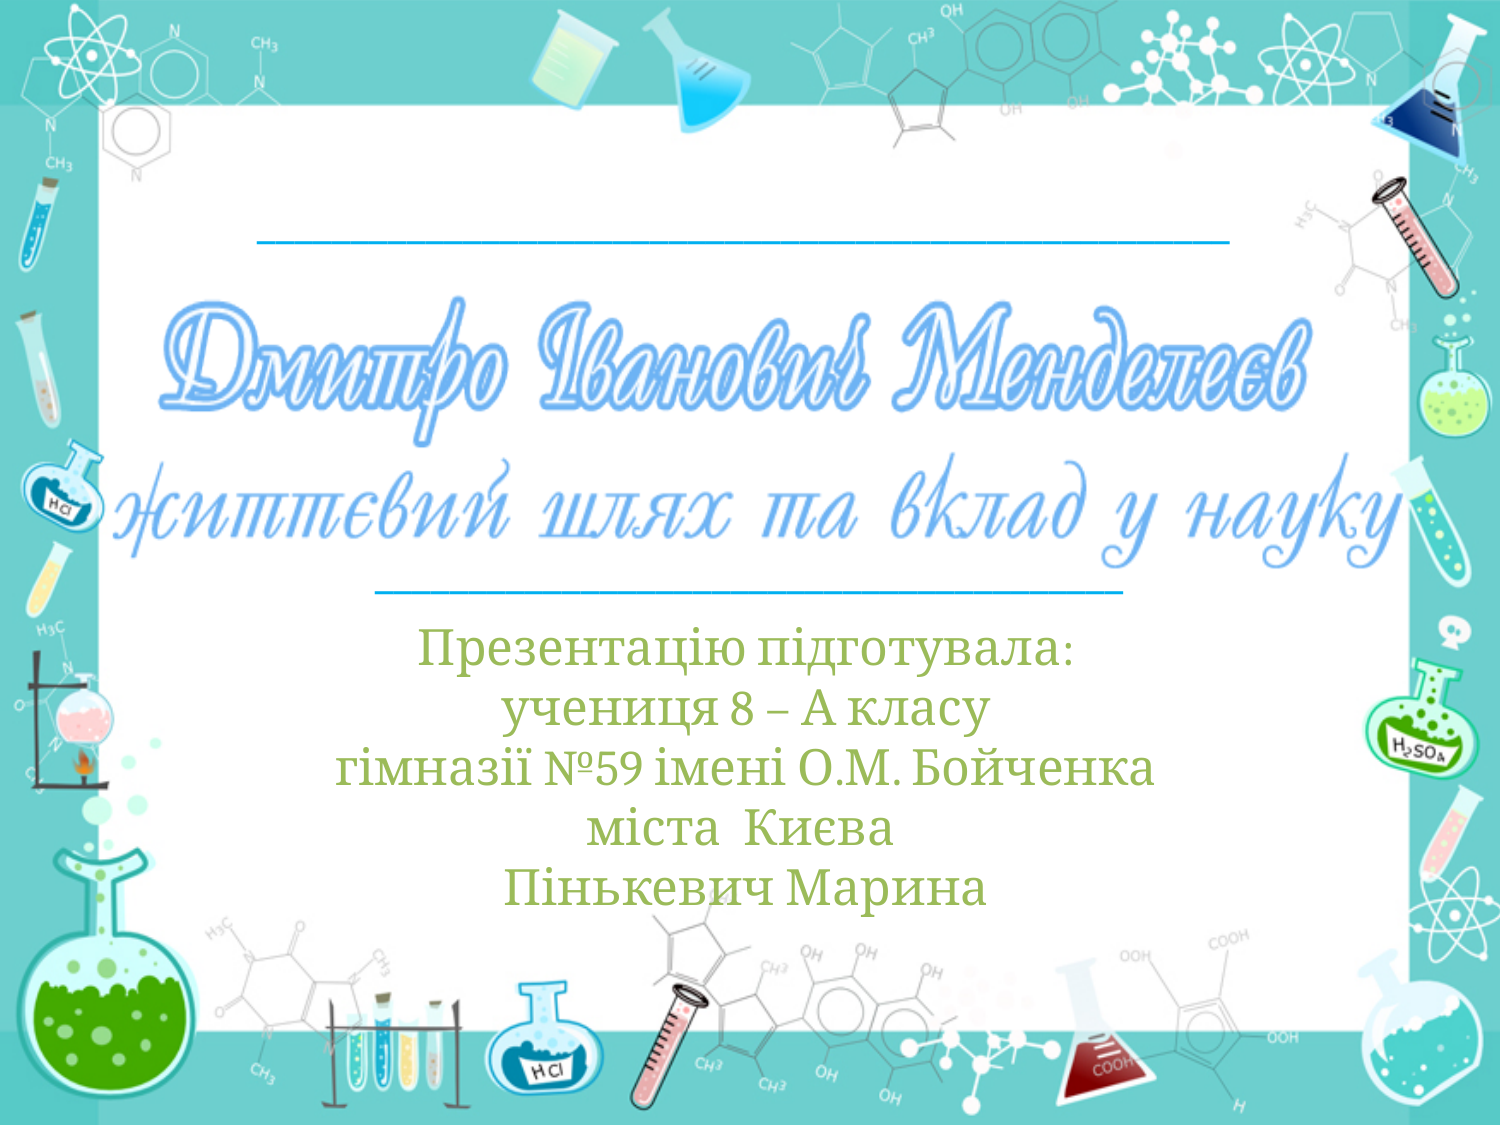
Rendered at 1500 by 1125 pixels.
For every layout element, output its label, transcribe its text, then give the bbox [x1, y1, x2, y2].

picture [0, 0, 1500, 1125]
text_box ____________________________________________________ [242, 194, 1306, 252]
text_box Презентацію підготувала: учениця 8 – А класу гімназії №59 імені О.М. Бойченка міста Києва Пінькевич Марина [238, 618, 1255, 923]
